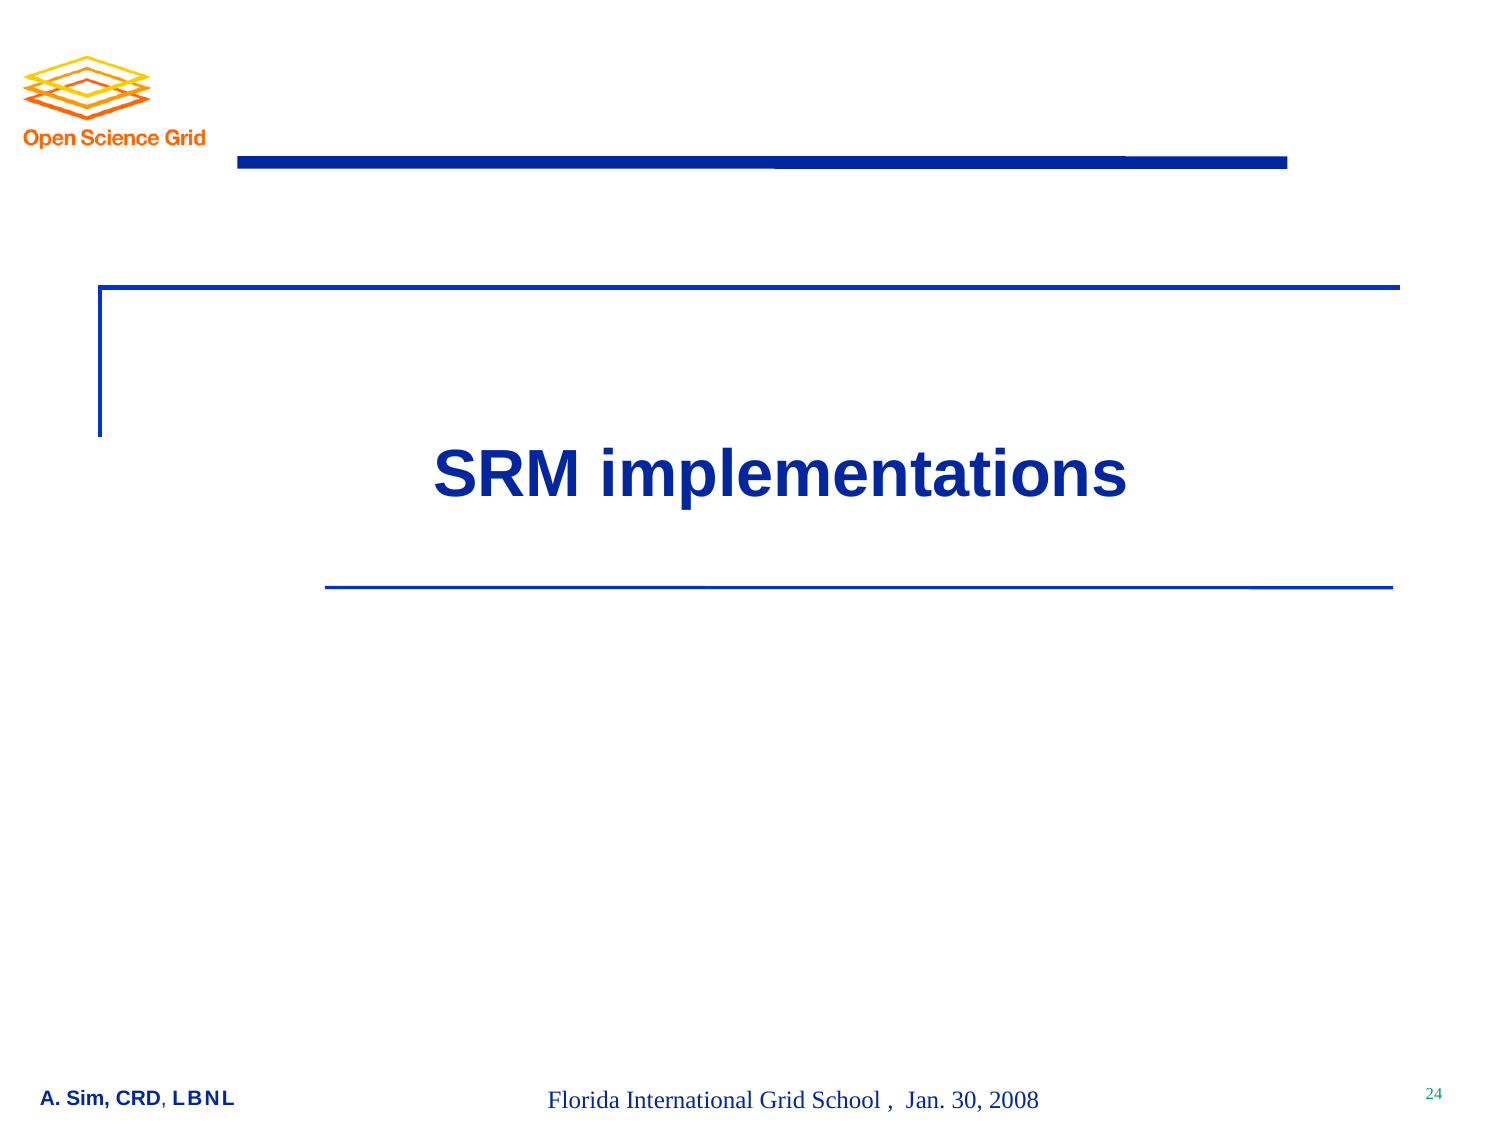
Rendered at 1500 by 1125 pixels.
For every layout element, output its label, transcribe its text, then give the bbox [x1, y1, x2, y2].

title SRM implementations [161, 348, 1401, 592]
picture [4, 37, 224, 163]
